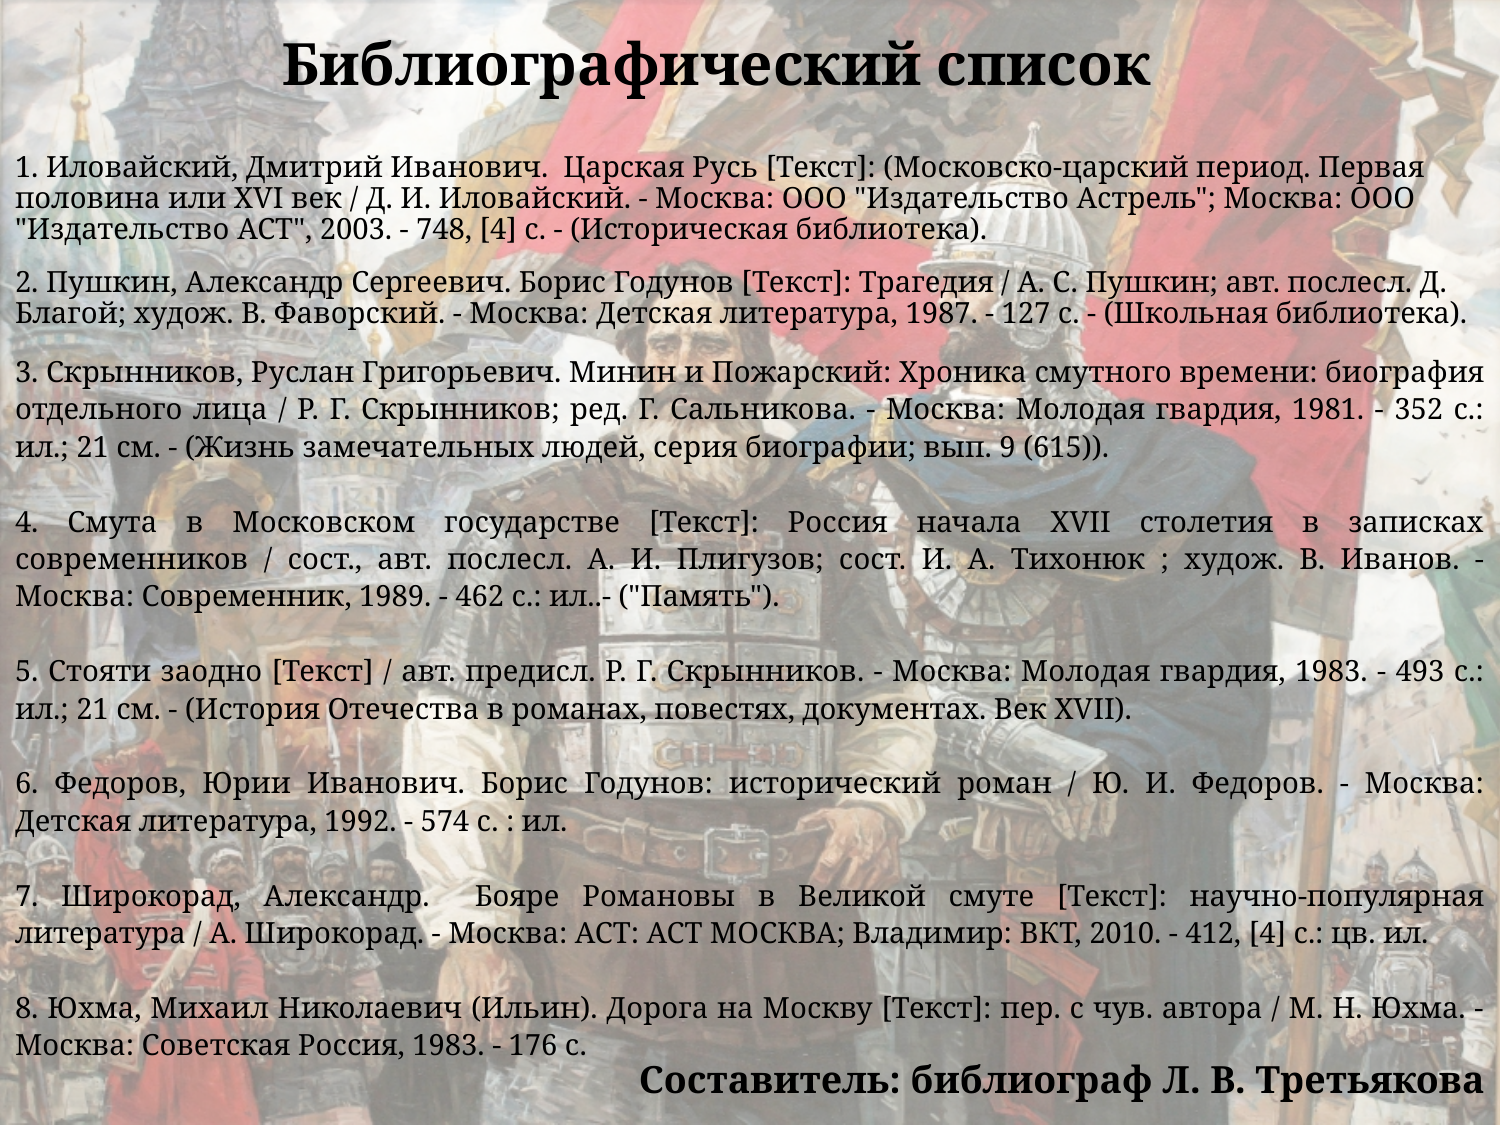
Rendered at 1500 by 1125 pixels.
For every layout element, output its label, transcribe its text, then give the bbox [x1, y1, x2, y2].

list 1. Иловайский, Дмитрий Иванович. Царская Русь [Текст]: (Московско-царский период. Первая половина или XVI век / Д. И. Иловайский. - Москва: ООО "Издательство Астрель"; Москва: ООО "Издательство АСТ", 2003. - 748, [4] с. - (Историческая библиотека). 2. Пушкин, Александр Сергеевич. Борис Годунов [Текст]: Трагедия / А. С. Пушкин; авт. послесл. Д. Благой; худож. В. Фаворский. - Москва: Детская литература, 1987. - 127 с. - (Школьная библиотека). 3. Скрынников, Руслан Григорьевич. Минин и Пожарский: Хроника смутного времени: биография отдельного лица / Р. Г. Скрынников; ред. Г. Сальникова. - Москва: Молодая гвардия, 1981. - 352 с.: ил.; 21 см. - (Жизнь замечательных людей, серия биографии; вып. 9 (615)). 4. Смута в Московском государстве [Текст]: Россия начала XVII столетия в записках современников / сост., авт. послесл. А. И. Плигузов; сост. И. А. Тихонюк ; худож. В. Иванов. - Москва: Современник, 1989. - 462 с.: ил..- ("Память"). 5. Стояти заодно [Текст] / авт. предисл. Р. Г. Скрынников. - Москва: Молодая гвардия, 1983. - 493 с.: ил.; 21 см. - (История Отечества в романах, повестях, документах. Век XVII). 6. Федоров, Юрии Иванович. Борис Годунов: исторический роман / Ю. И. Федоров. - Москва: Детская литература, 1992. - 574 с. : ил. 7. Широкорад, Александр. Бояре Романовы в Великой смуте [Текст]: научно-популярная литература / А. Широкорад. - Москва: АСТ: АСТ МОСКВА; Владимир: ВКТ, 2010. - 412, [4] с.: цв. ил. 8. Юхма, Михаил Николаевич (Ильин). Дорога на Москву [Текст]: пер. с чув. автора / М. Н. Юхма. - Москва: Советская Россия, 1983. - 176 с. [0, 144, 1500, 972]
text_box Составитель: библиограф Л. В. Третьякова [550, 1053, 1500, 1109]
title Библиографический список [77, 13, 1372, 121]
